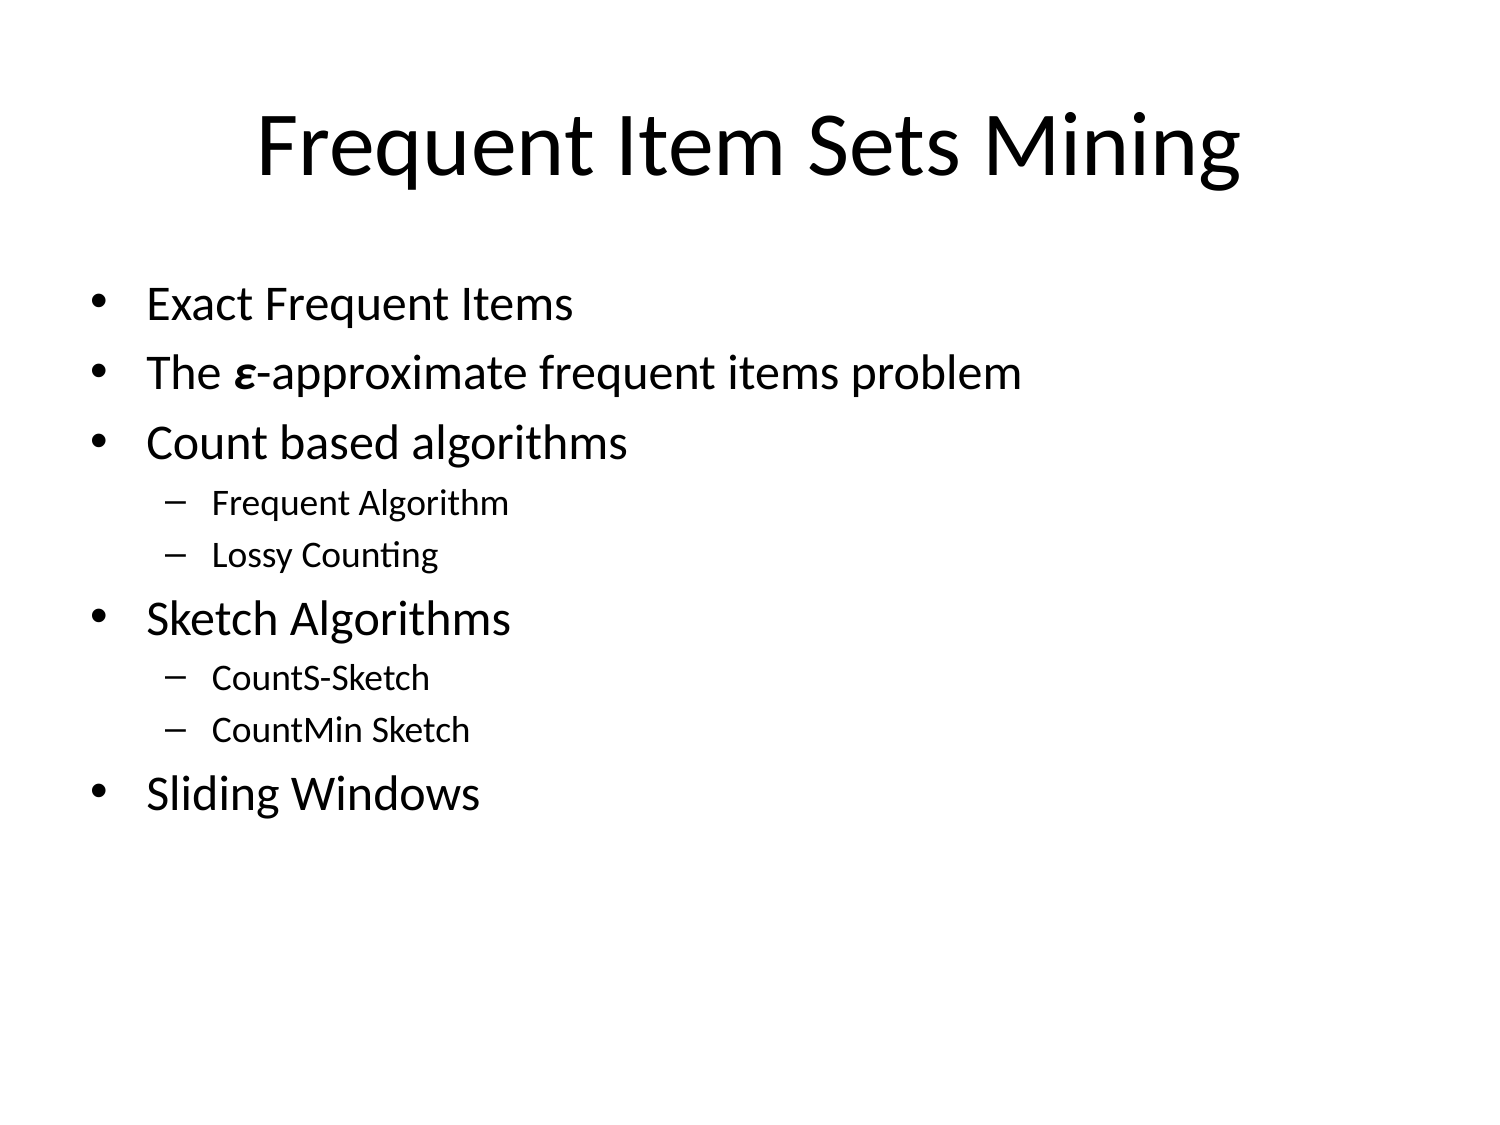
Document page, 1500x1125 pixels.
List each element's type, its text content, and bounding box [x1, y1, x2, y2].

title Frequent Item Sets Mining [75, 45, 1425, 233]
list Exact Frequent Items The ε-approximate frequent items problem Count based algorithms Frequent Algorithm Lossy Counting Sketch Algorithms CountS-Sketch CountMin Sketch Sliding Windows [75, 262, 1425, 1005]
